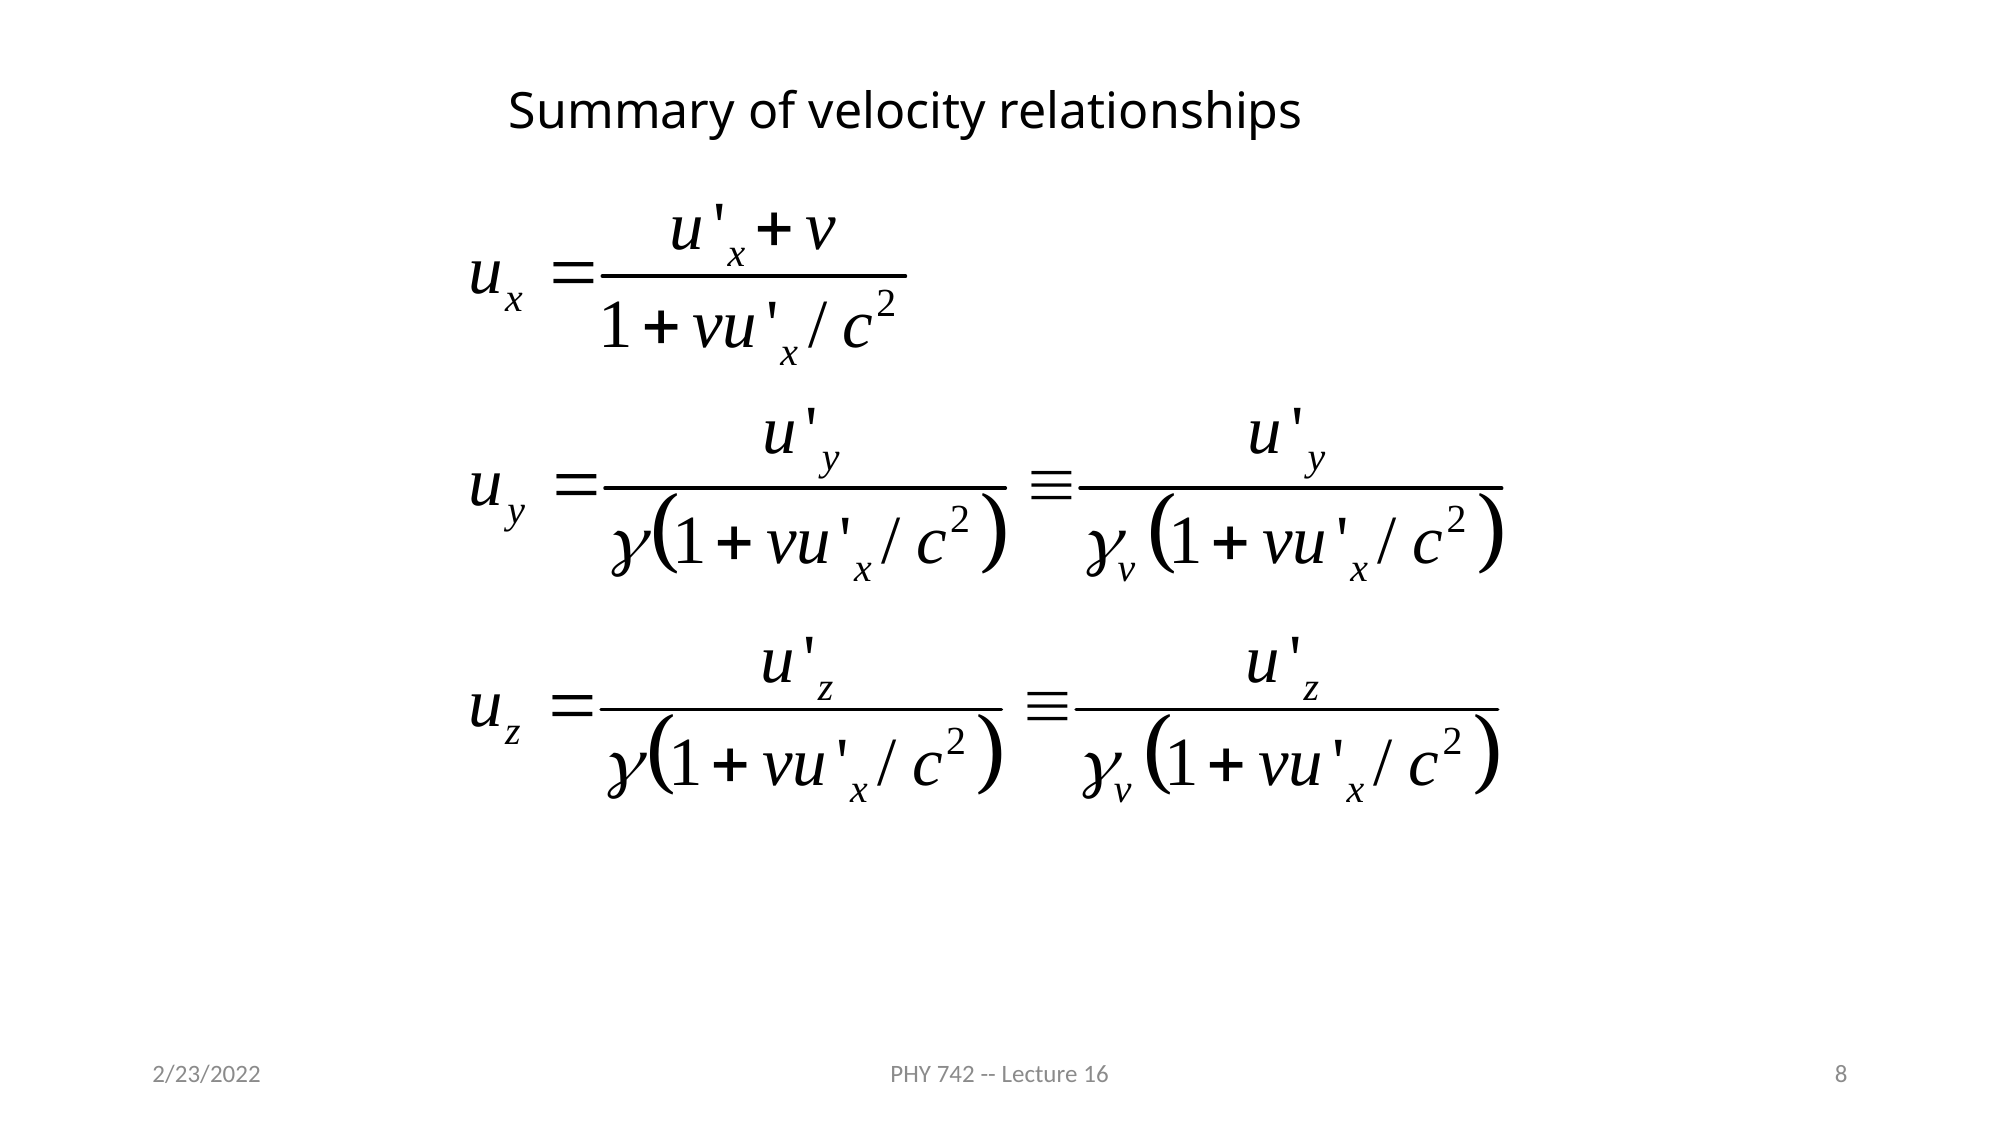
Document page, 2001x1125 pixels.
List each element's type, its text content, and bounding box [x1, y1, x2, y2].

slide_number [137, 1042, 588, 1103]
footer PHY 742 -- Lecture 16 [662, 1042, 1338, 1103]
text_box Summary of velocity relationships [494, 71, 1757, 147]
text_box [460, 184, 1516, 833]
slide_number 8 [1412, 1042, 1863, 1103]
